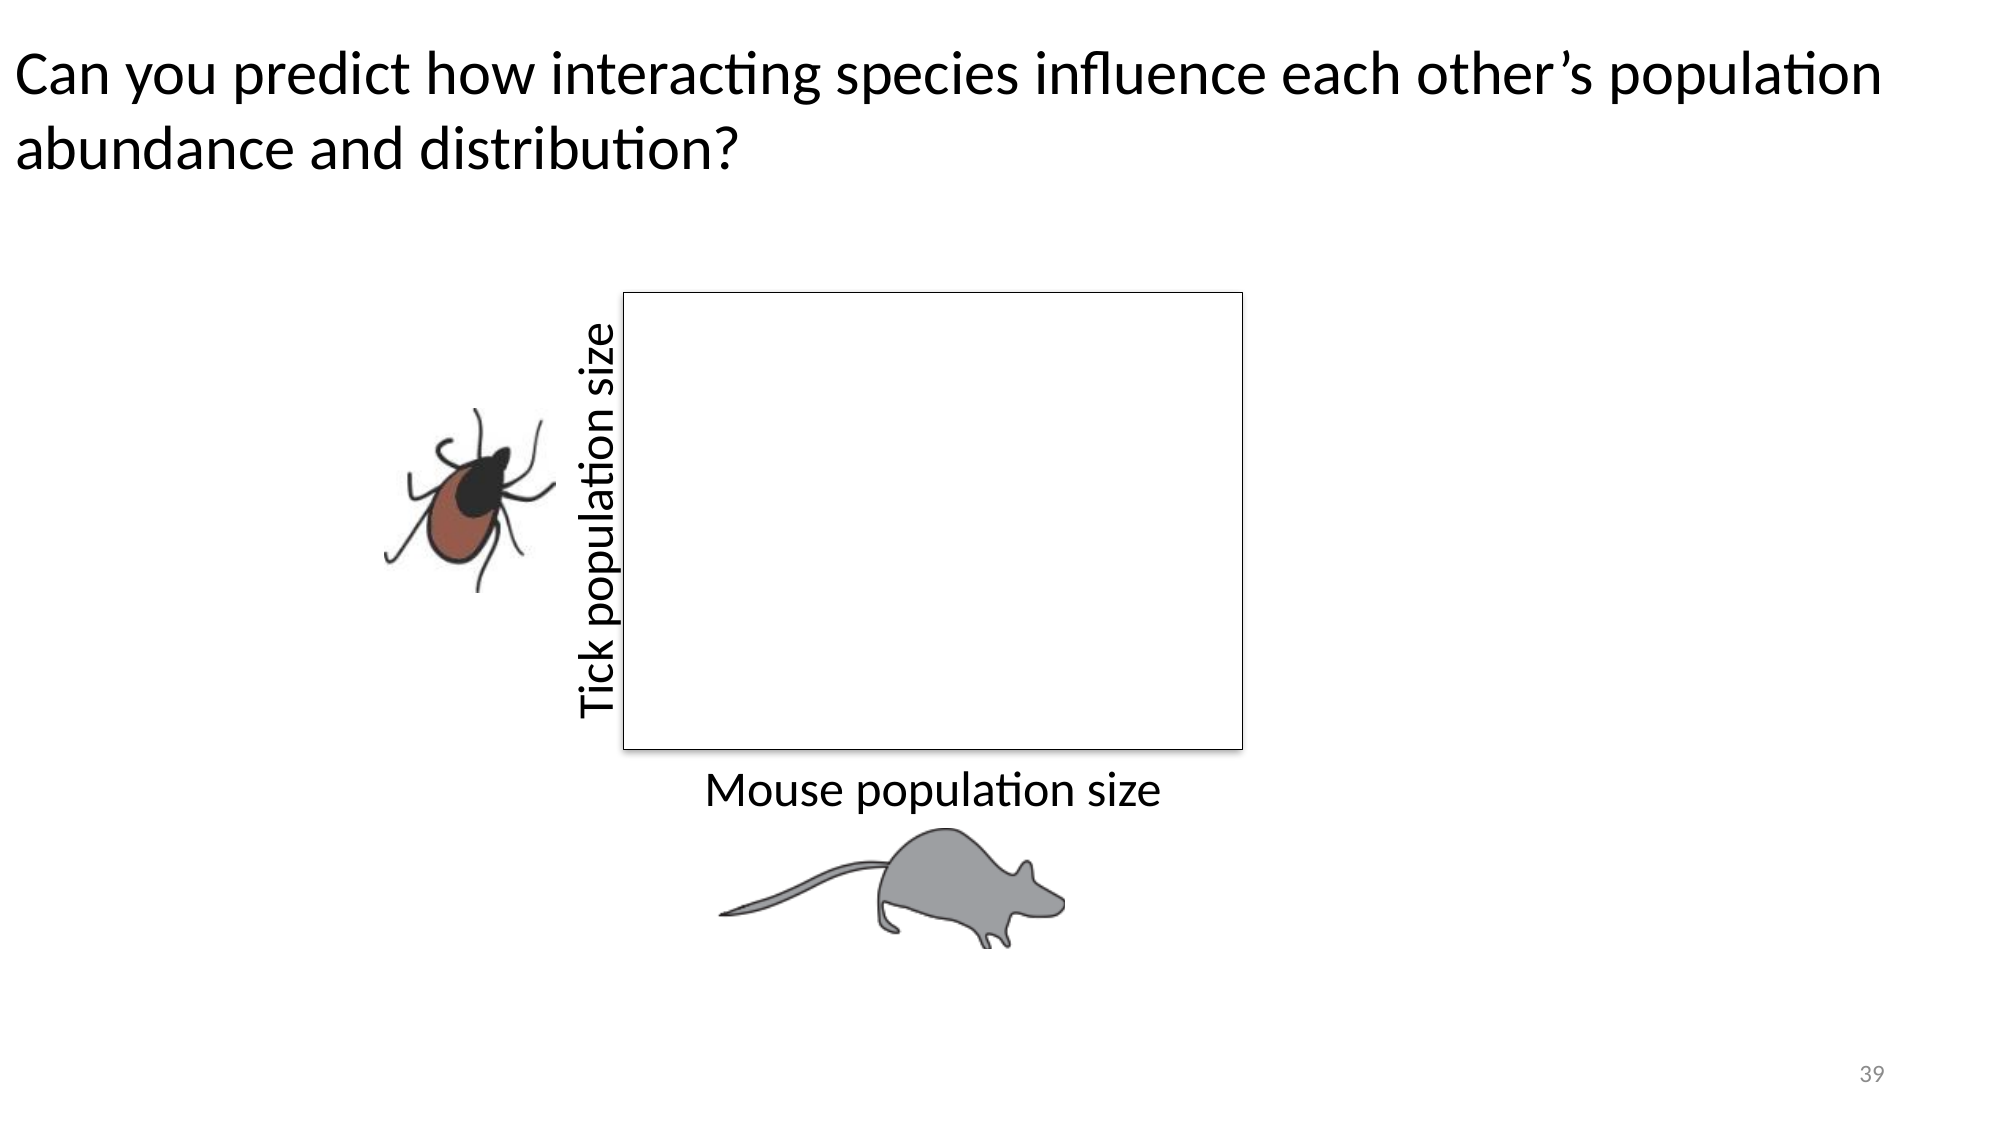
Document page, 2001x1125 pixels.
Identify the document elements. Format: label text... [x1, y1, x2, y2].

text_box Tick population size [555, 307, 631, 735]
picture [716, 827, 1066, 950]
slide_number 39 [1433, 1042, 1900, 1103]
text_box [623, 292, 1243, 750]
picture [384, 408, 556, 594]
text_box Mouse population size [689, 749, 1177, 825]
title Can you predict how interacting species influence each other’s population abundance and distribution? [0, 0, 2000, 214]
